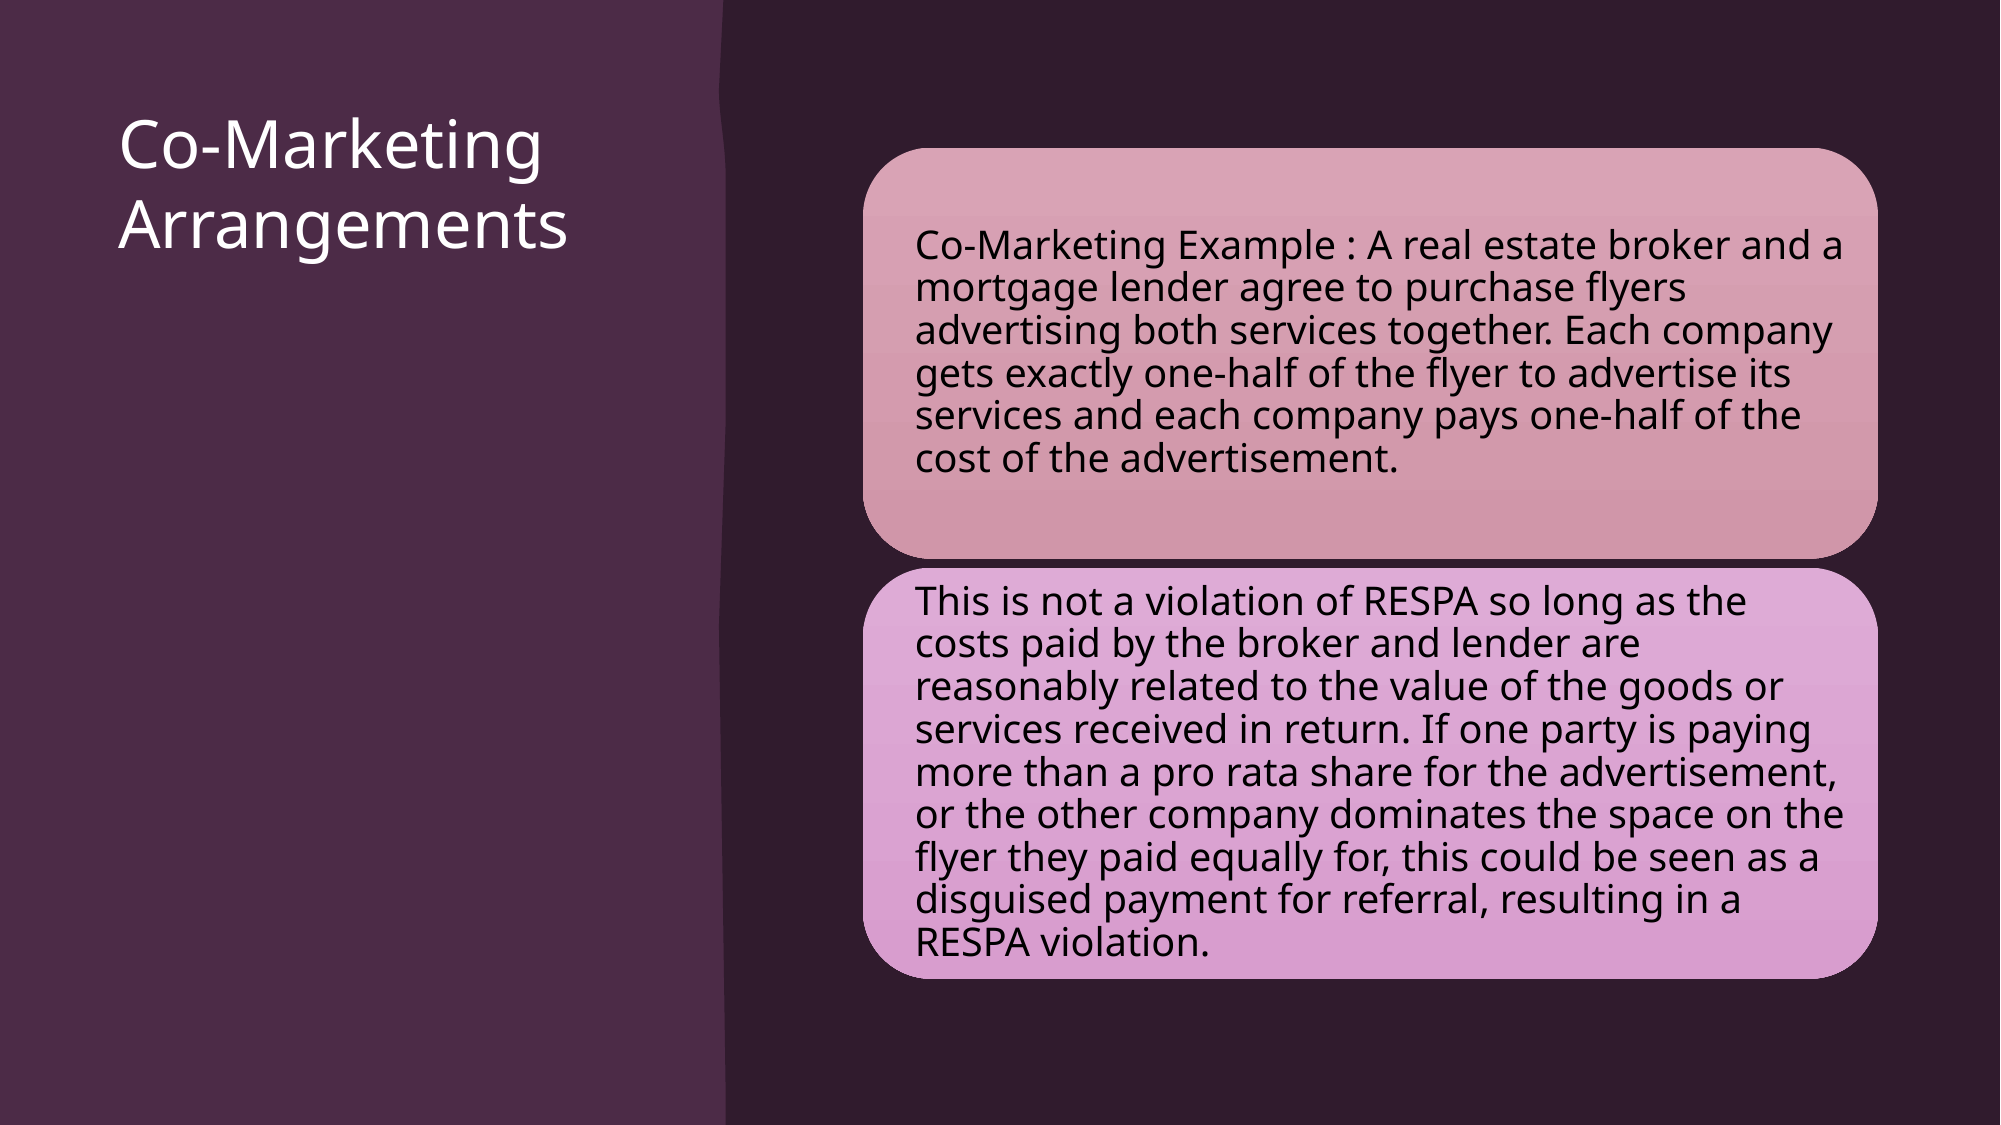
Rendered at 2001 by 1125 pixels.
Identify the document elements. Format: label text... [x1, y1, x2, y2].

text_box [717, 0, 2000, 1125]
title Co-Marketing Arrangements [118, 101, 628, 1006]
text_box [0, 0, 724, 1125]
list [862, 119, 1879, 1007]
